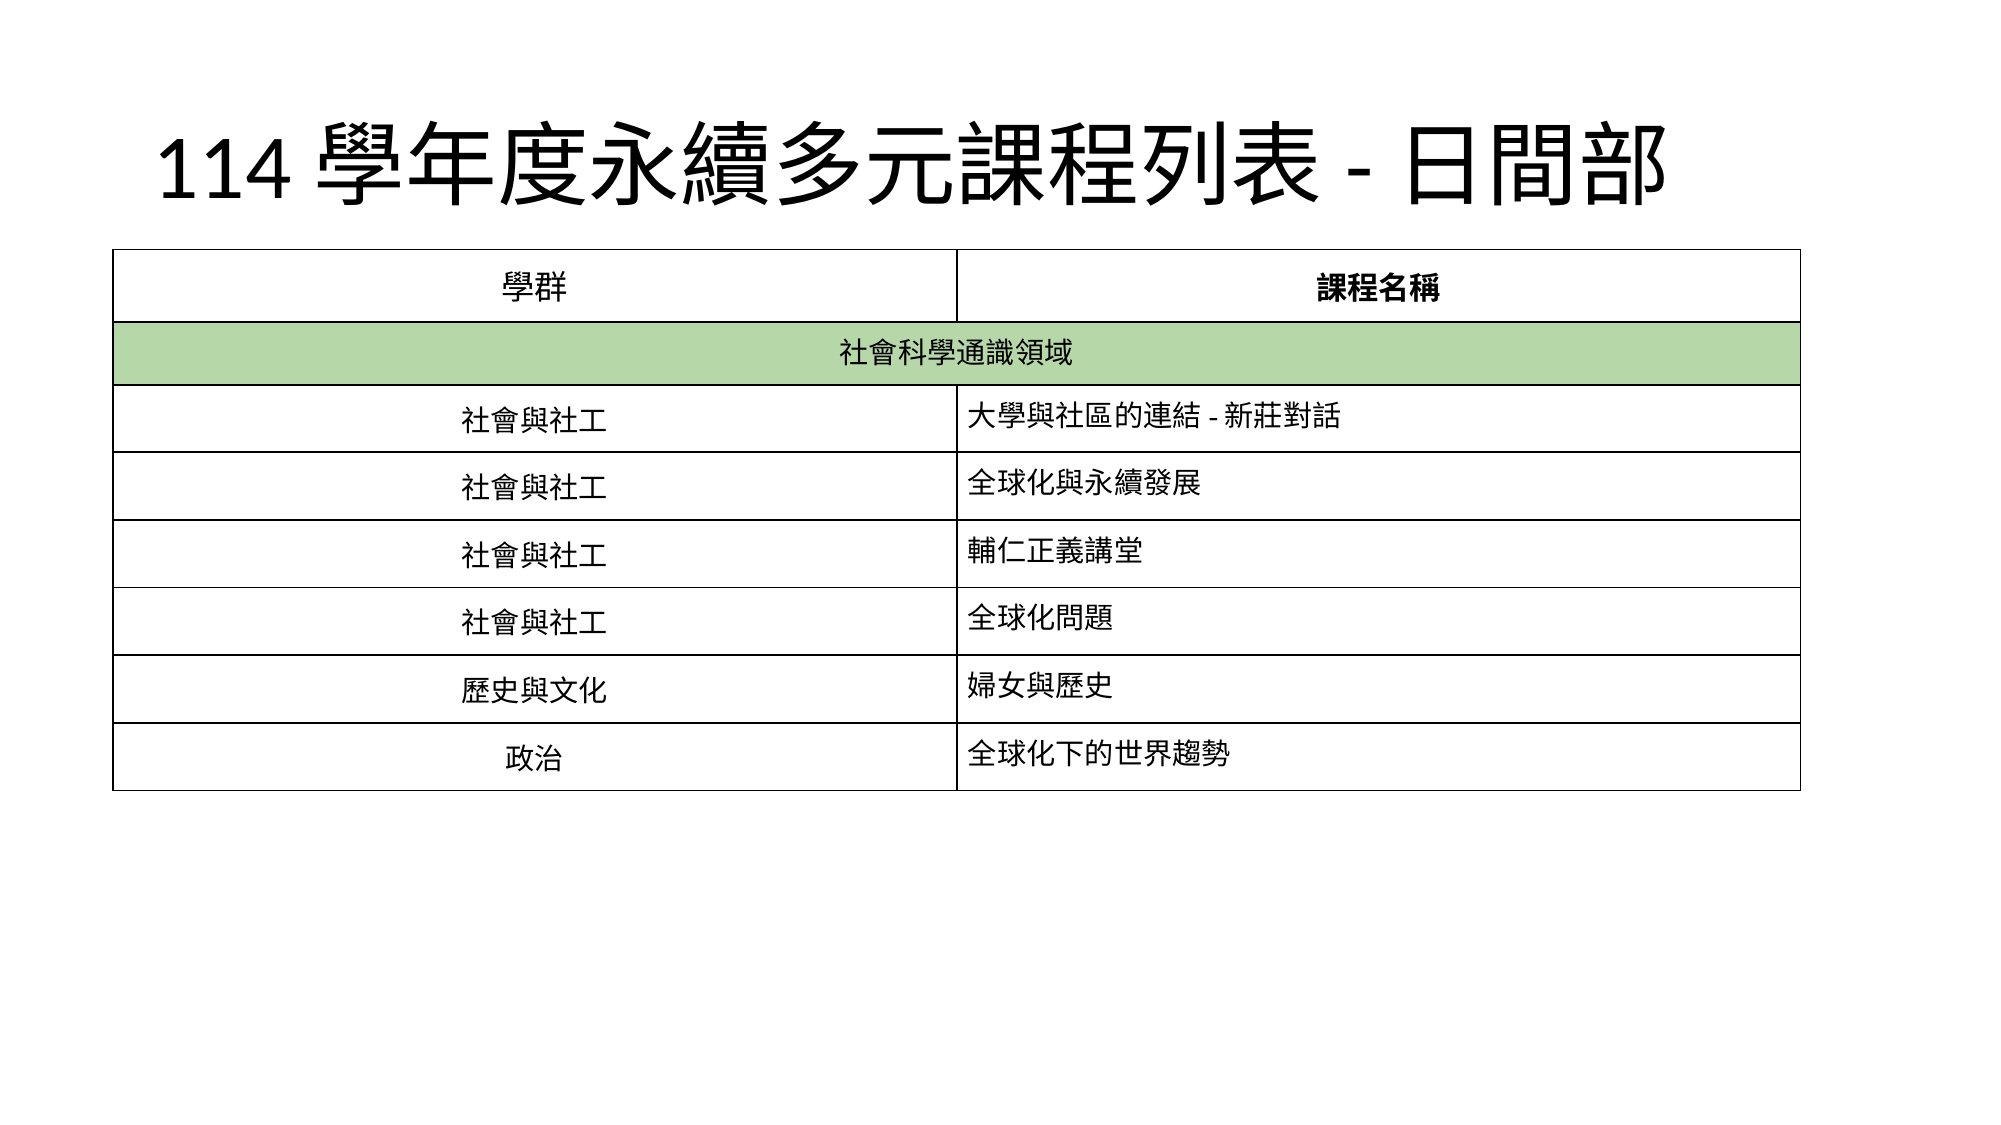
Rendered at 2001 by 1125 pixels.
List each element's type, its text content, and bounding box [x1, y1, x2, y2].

table_cell 全球化下的世界趨勢 [958, 724, 1800, 790]
table_cell 全球化與永續發展 [958, 453, 1800, 519]
title 114學年度永續多元課程列表-日間部 [137, 59, 1863, 278]
table_cell 社會與社工 [114, 453, 956, 519]
table_header 學群 [114, 250, 956, 321]
table_cell 社會與社工 [114, 386, 956, 451]
table_cell 社會與社工 [114, 521, 956, 587]
table_cell 歷史與文化 [114, 656, 956, 722]
table_cell 社會科學通識領域 [114, 323, 1800, 384]
table_header 課程名稱 [958, 250, 1800, 321]
table_cell 大學與社區的連結-新莊對話 [958, 386, 1800, 451]
table_cell 政治 [114, 724, 956, 790]
table_cell 全球化問題 [958, 588, 1800, 654]
table_cell 輔仁正義講堂 [958, 521, 1800, 587]
table_cell 社會與社工 [114, 588, 956, 654]
table_cell 婦女與歷史 [958, 656, 1800, 722]
